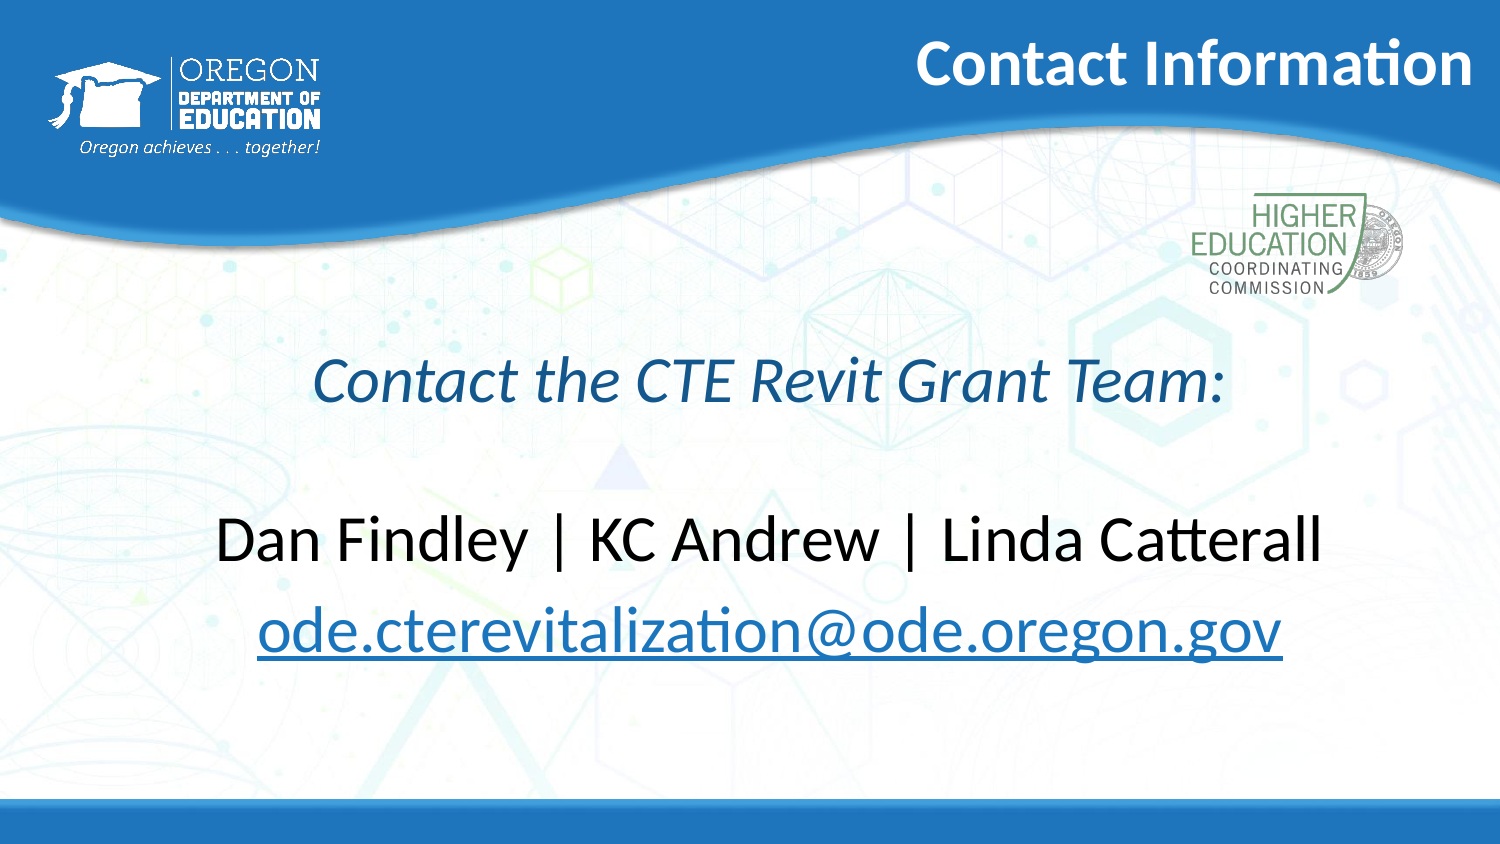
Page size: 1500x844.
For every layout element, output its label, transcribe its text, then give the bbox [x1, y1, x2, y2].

picture [0, 0, 1500, 844]
title Contact Information [439, 11, 1490, 117]
list Contact the CTE Revit Grant Team: Dan Findley | KC Andrew | Linda Catterall ode.cterevitalization@ode.oregon.gov [113, 338, 1408, 677]
